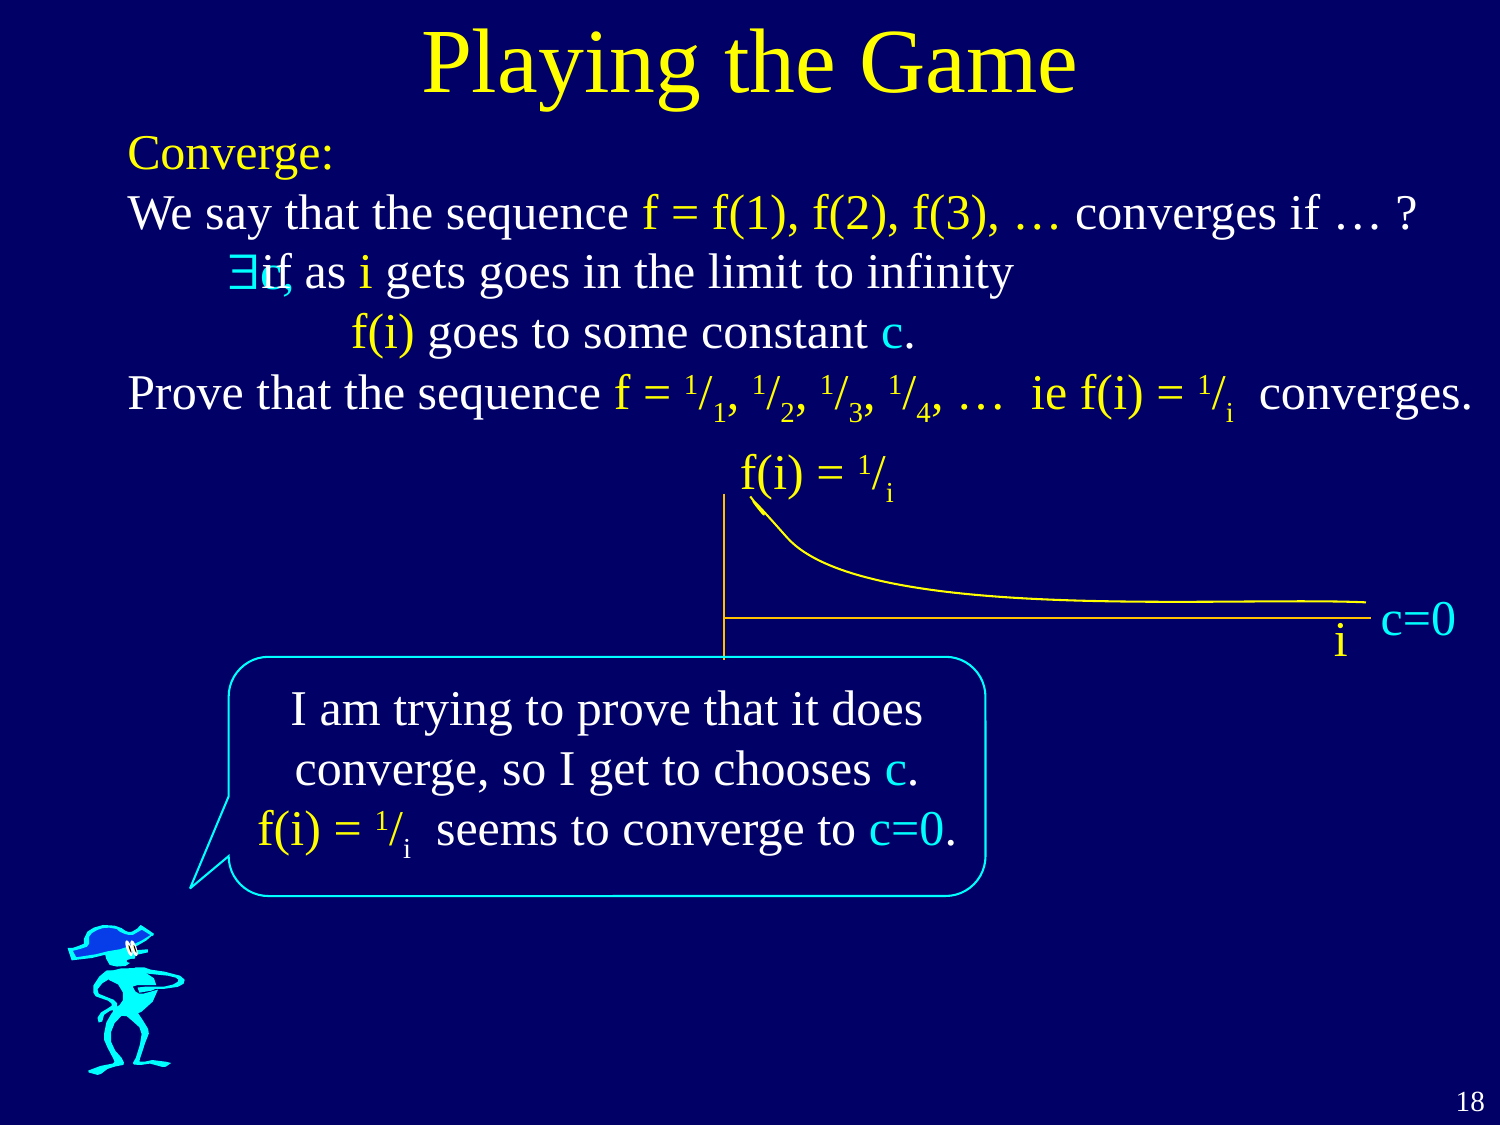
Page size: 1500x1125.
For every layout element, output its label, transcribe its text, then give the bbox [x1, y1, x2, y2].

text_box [67, 924, 185, 1076]
text_box if as i gets goes in the limit to infinity f(i) goes to some constant c. [236, 231, 1041, 366]
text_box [722, 493, 1371, 676]
text_box c=0 [1375, 578, 1471, 654]
title Playing the Game [112, 0, 1388, 150]
text_box I am trying to prove that it does converge, so I get to chooses c. f(i) = 1/i seems to converge to c=0. [189, 656, 986, 897]
text_box Converge: We say that the sequence f = f(1), f(2), f(3), … converges if … ? $c, Prove that the sequence f = 1/1, 1/2, 1/3, 1/4, … ie f(i) = 1/i converges. [112, 112, 1500, 436]
text_box f(i) = 1/i [724, 432, 909, 491]
